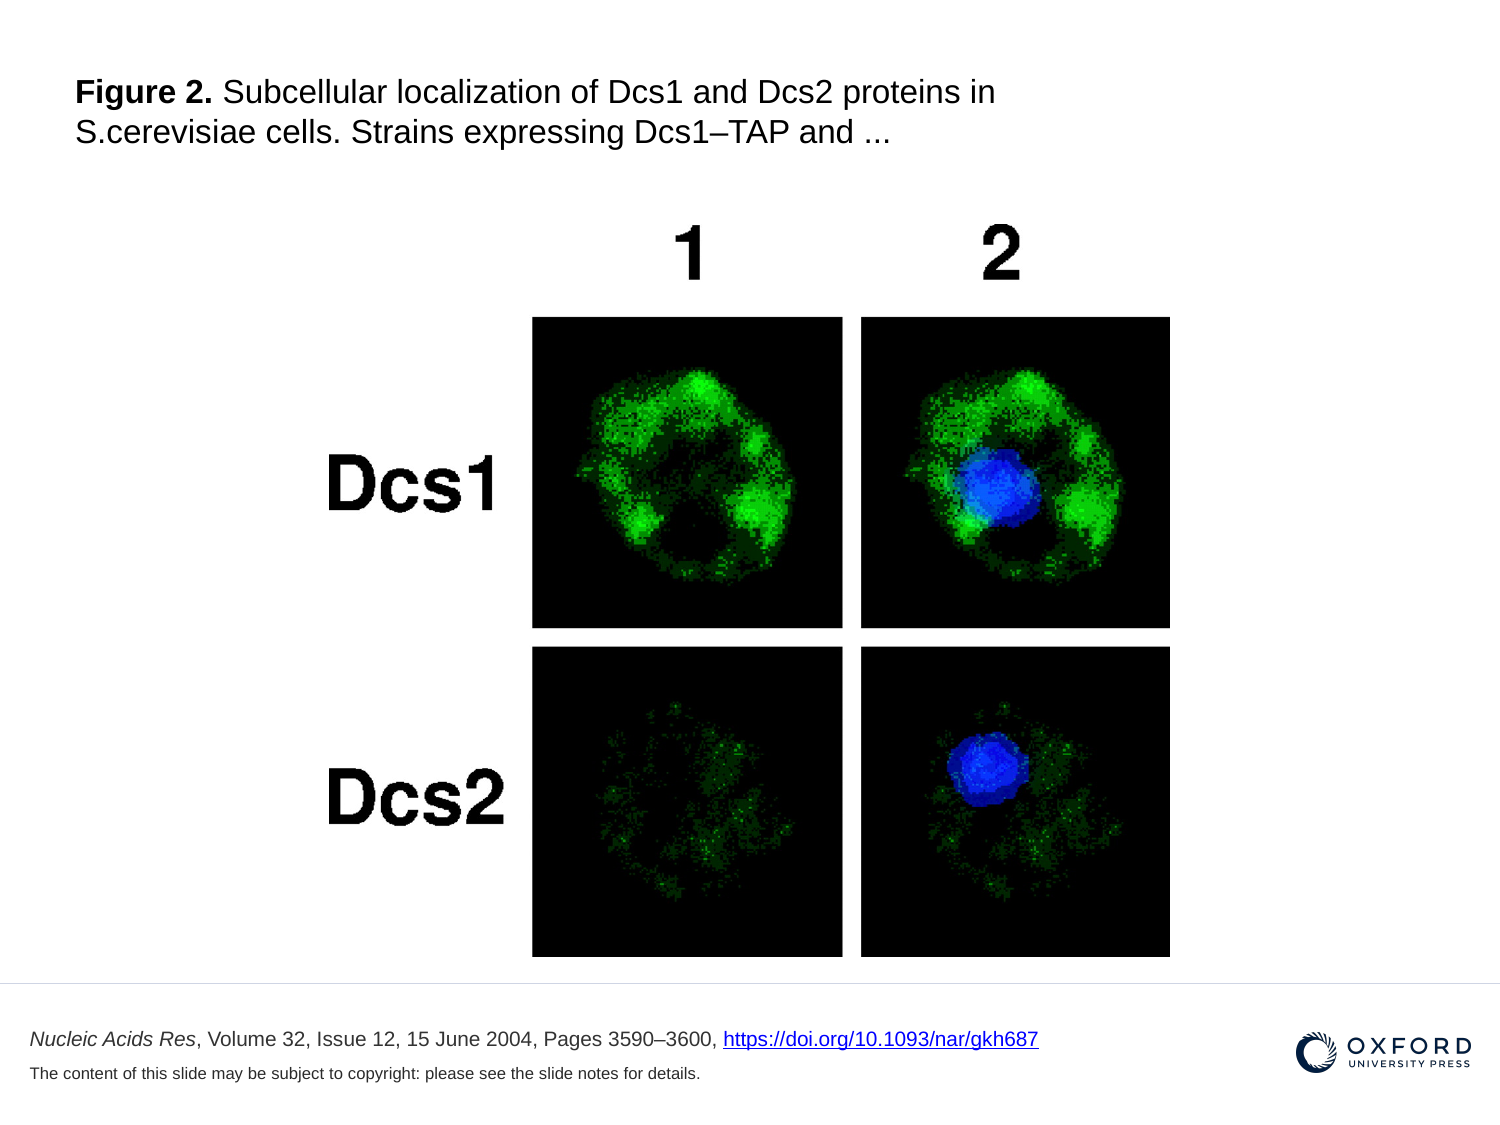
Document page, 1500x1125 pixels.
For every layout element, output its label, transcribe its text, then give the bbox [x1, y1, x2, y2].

footer Nucleic Acids Res, Volume 32, Issue 12, 15 June 2004, Pages 3590–3600, https://doi.org/10.1093/nar/gkh687 The content of this slide may be subject to copyright: please see the slide notes for details. [0, 983, 1260, 1125]
title Figure 2. Subcellular localization of Dcs1 and Dcs2 proteins in S.cerevisiae cells. Strains expressing Dcs1–TAP and ... [75, 69, 1078, 171]
picture [329, 224, 1170, 957]
picture [1296, 1032, 1471, 1073]
